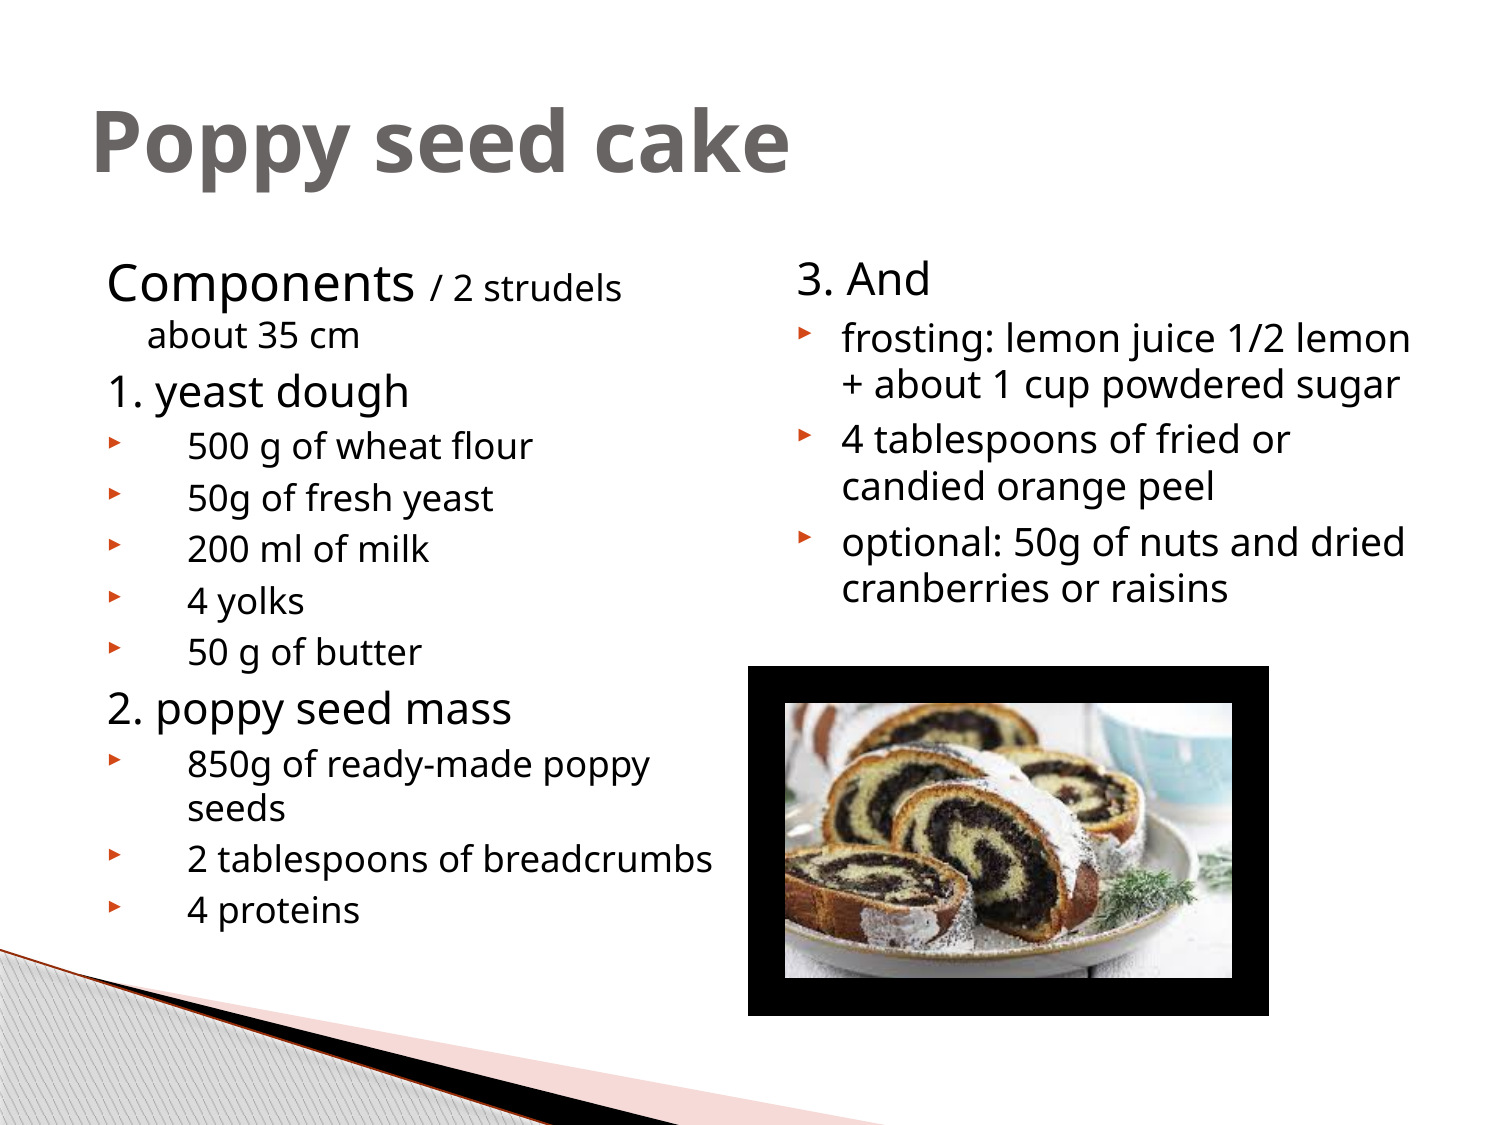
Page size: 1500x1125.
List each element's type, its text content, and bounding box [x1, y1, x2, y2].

list Components / 2 strudels about 35 cm 1. yeast dough 500 g of wheat flour 50g of fresh yeast 200 ml of milk 4 yolks 50 g of butter 2. poppy seed mass 850g of ready-made poppy seeds 2 tablespoons of breadcrumbs 4 proteins [75, 243, 738, 986]
picture [784, 702, 1233, 979]
list 3. And frosting: lemon juice 1/2 lemon + about 1 cup powdered sugar 4 tablespoons of fried or candied orange peel optional: 50g of nuts and dried cranberries or raisins [762, 243, 1430, 668]
title Poppy seed cake [75, 45, 1425, 233]
